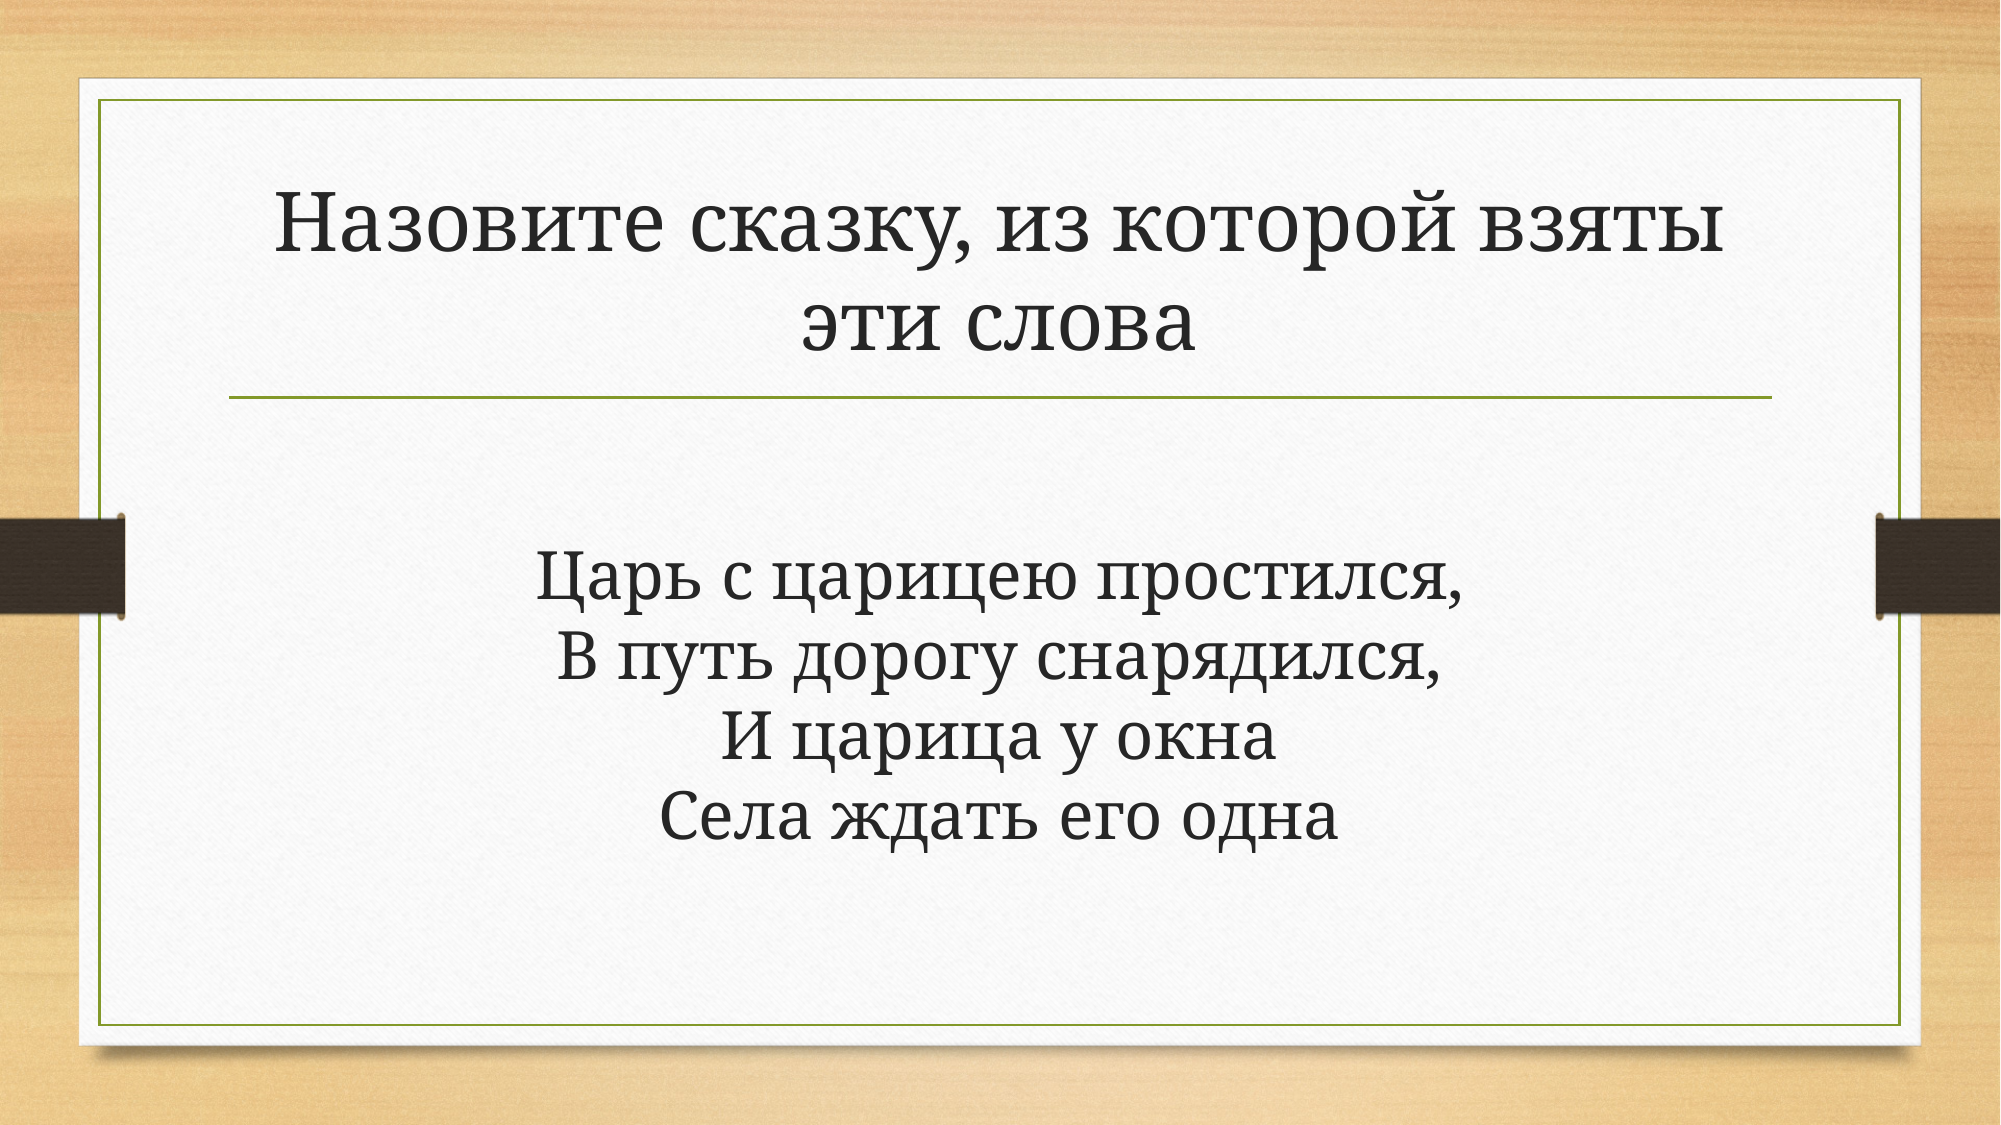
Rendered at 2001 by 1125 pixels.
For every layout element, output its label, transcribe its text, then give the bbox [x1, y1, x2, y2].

picture [0, 0, 2001, 1125]
title Назовите сказку, из которой взяты эти слова [212, 161, 1788, 375]
list Царь с царицею простился, В путь дорогу снарядился, И царица у окна Села ждать его одна [212, 419, 1788, 936]
